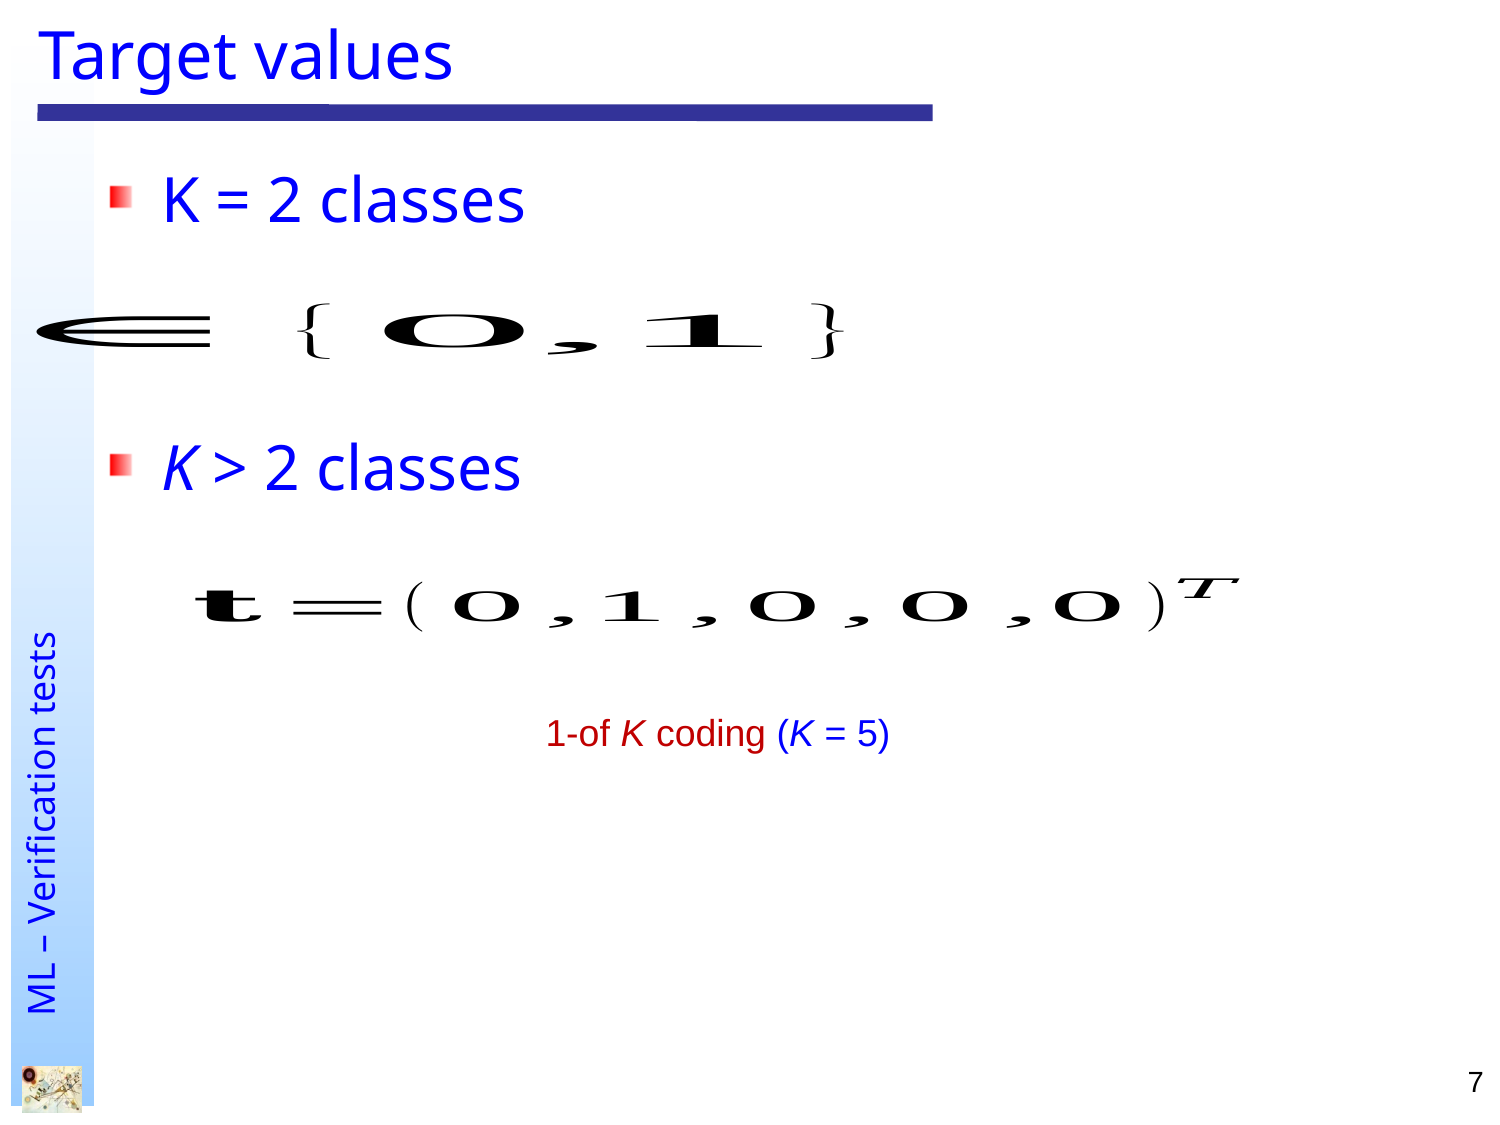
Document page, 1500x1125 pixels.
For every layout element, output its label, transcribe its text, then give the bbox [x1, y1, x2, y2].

slide_number 7 [1148, 1055, 1499, 1125]
picture [108, 184, 135, 211]
picture [108, 452, 135, 479]
text_box 1-of K coding (K = 5) [530, 701, 906, 762]
title Target values [23, 4, 1414, 101]
list K = 2 classes K > 2 classes [93, 152, 1430, 1055]
picture [22, 1066, 82, 1113]
